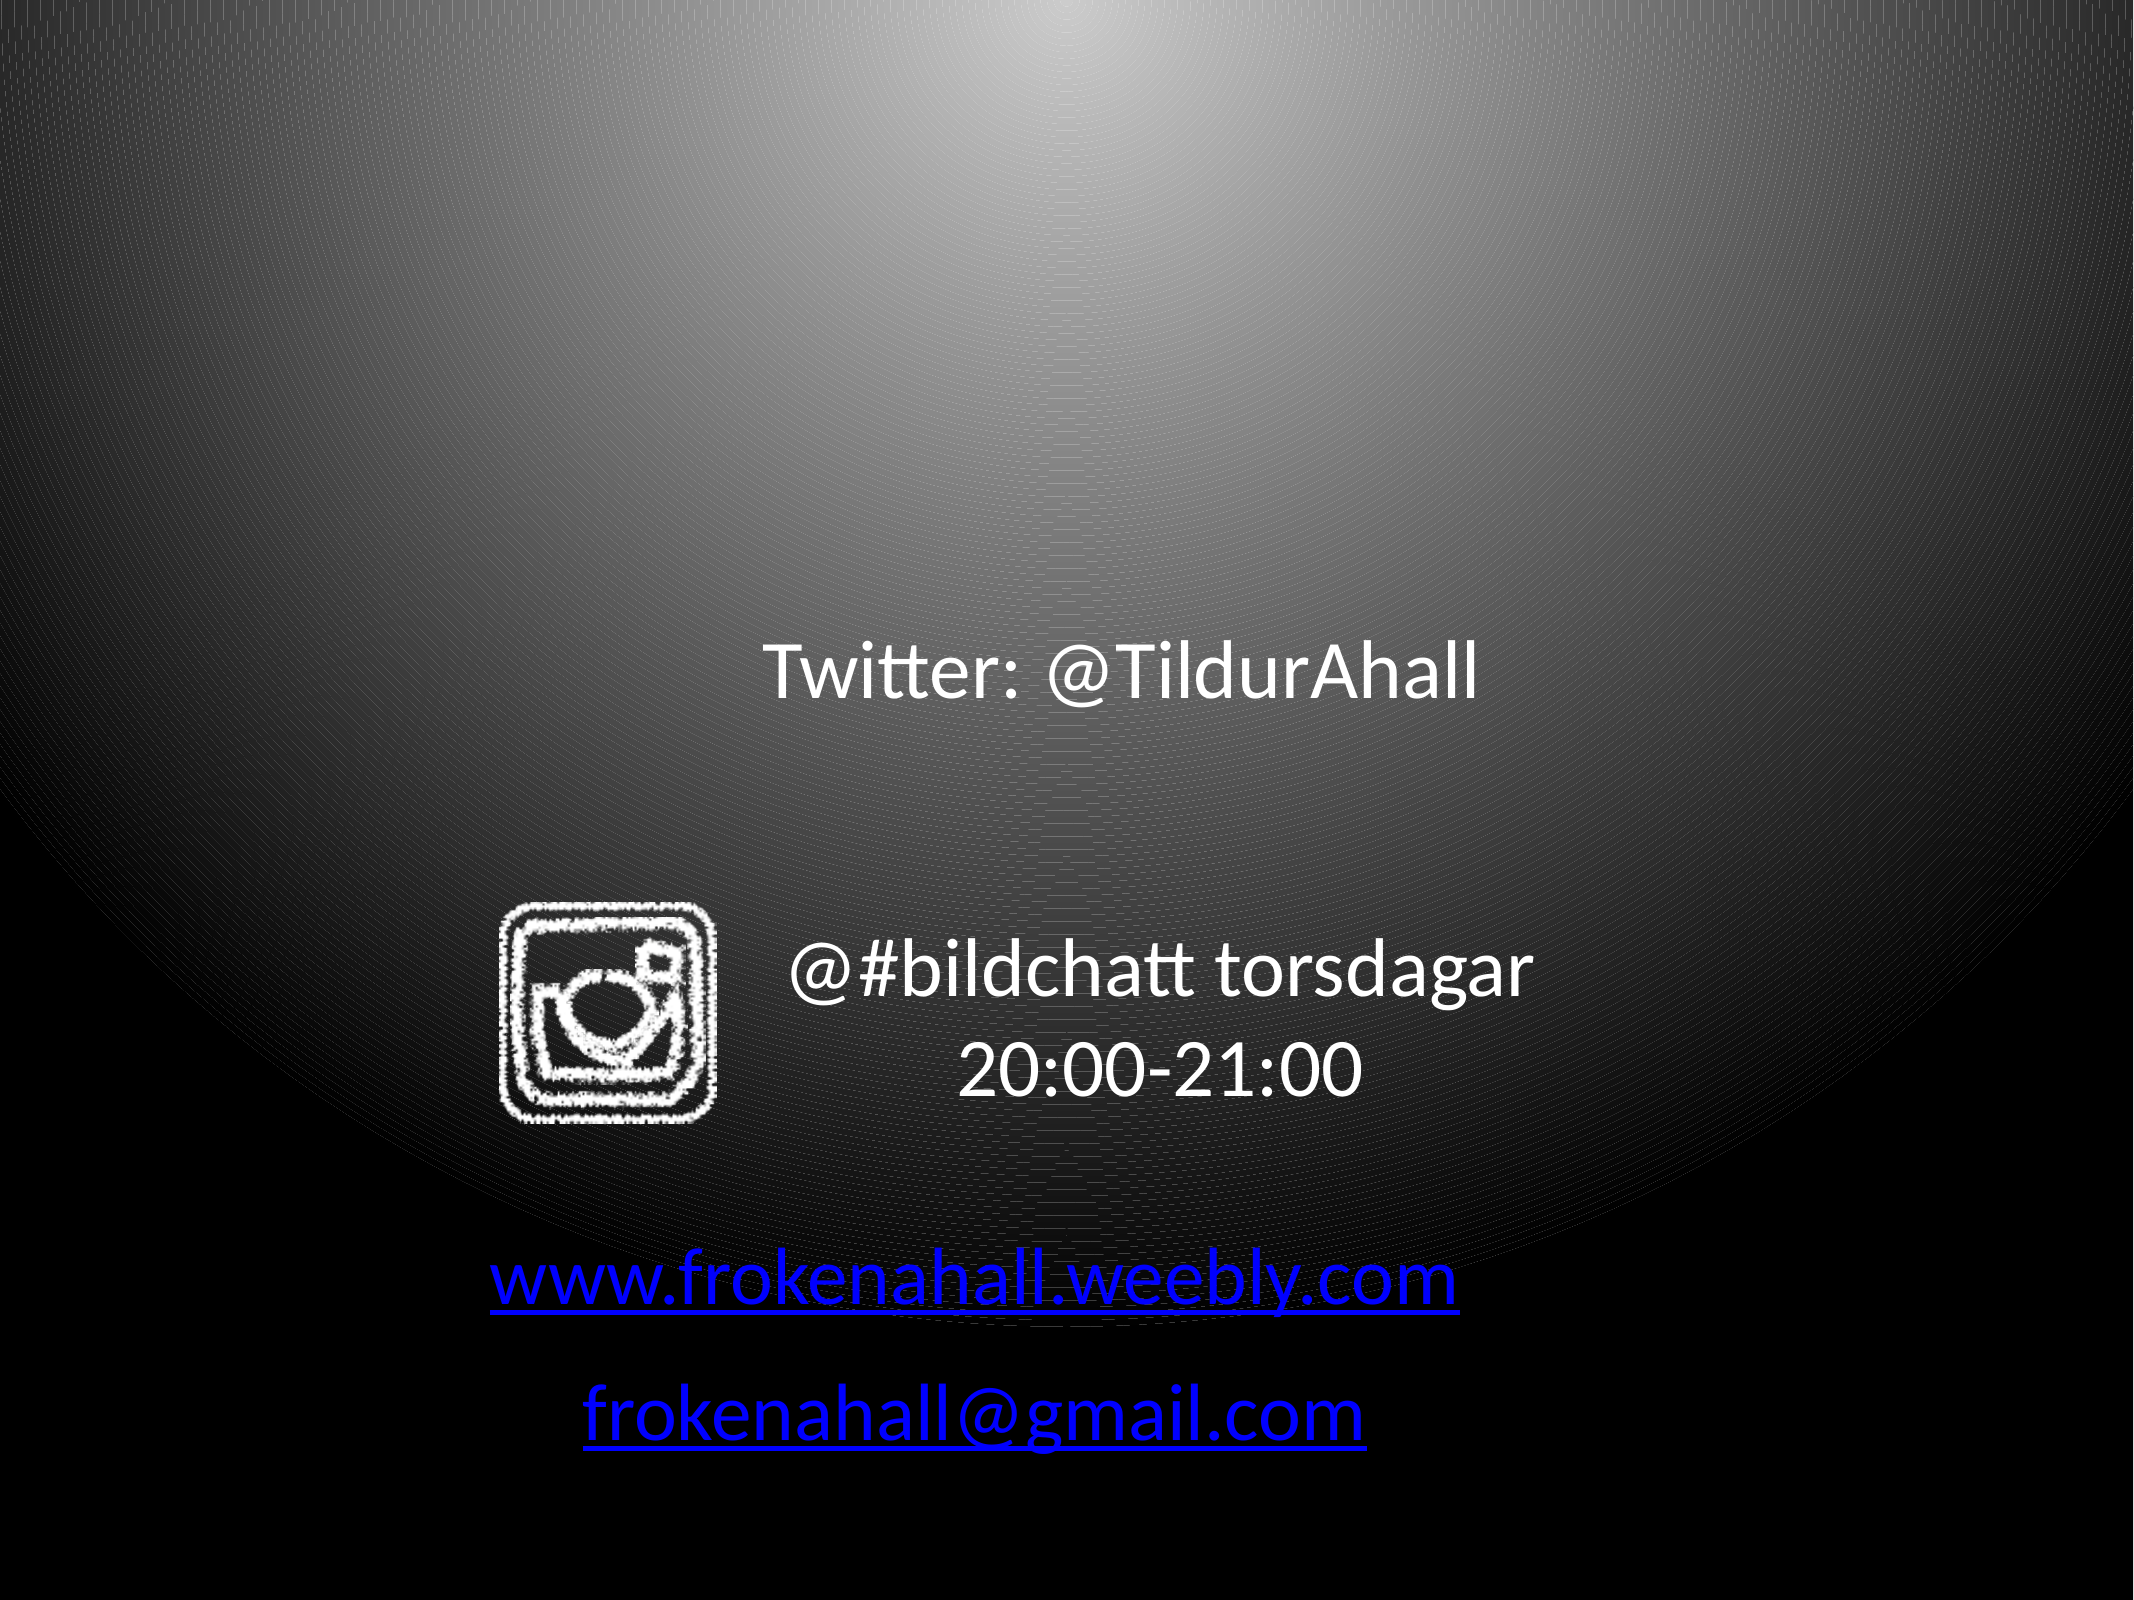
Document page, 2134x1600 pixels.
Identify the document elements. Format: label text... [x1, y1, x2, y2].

subtitle Twitter: @TildurAhall [263, 604, 1981, 885]
text_box @#bildchatt torsdagar 20:00-21:00 [721, 884, 1606, 1142]
text_box frokenahall@gmail.com [574, 1350, 1376, 1465]
text_box www.frokenahall.weebly.com [481, 1215, 1469, 1330]
picture [499, 902, 717, 1124]
